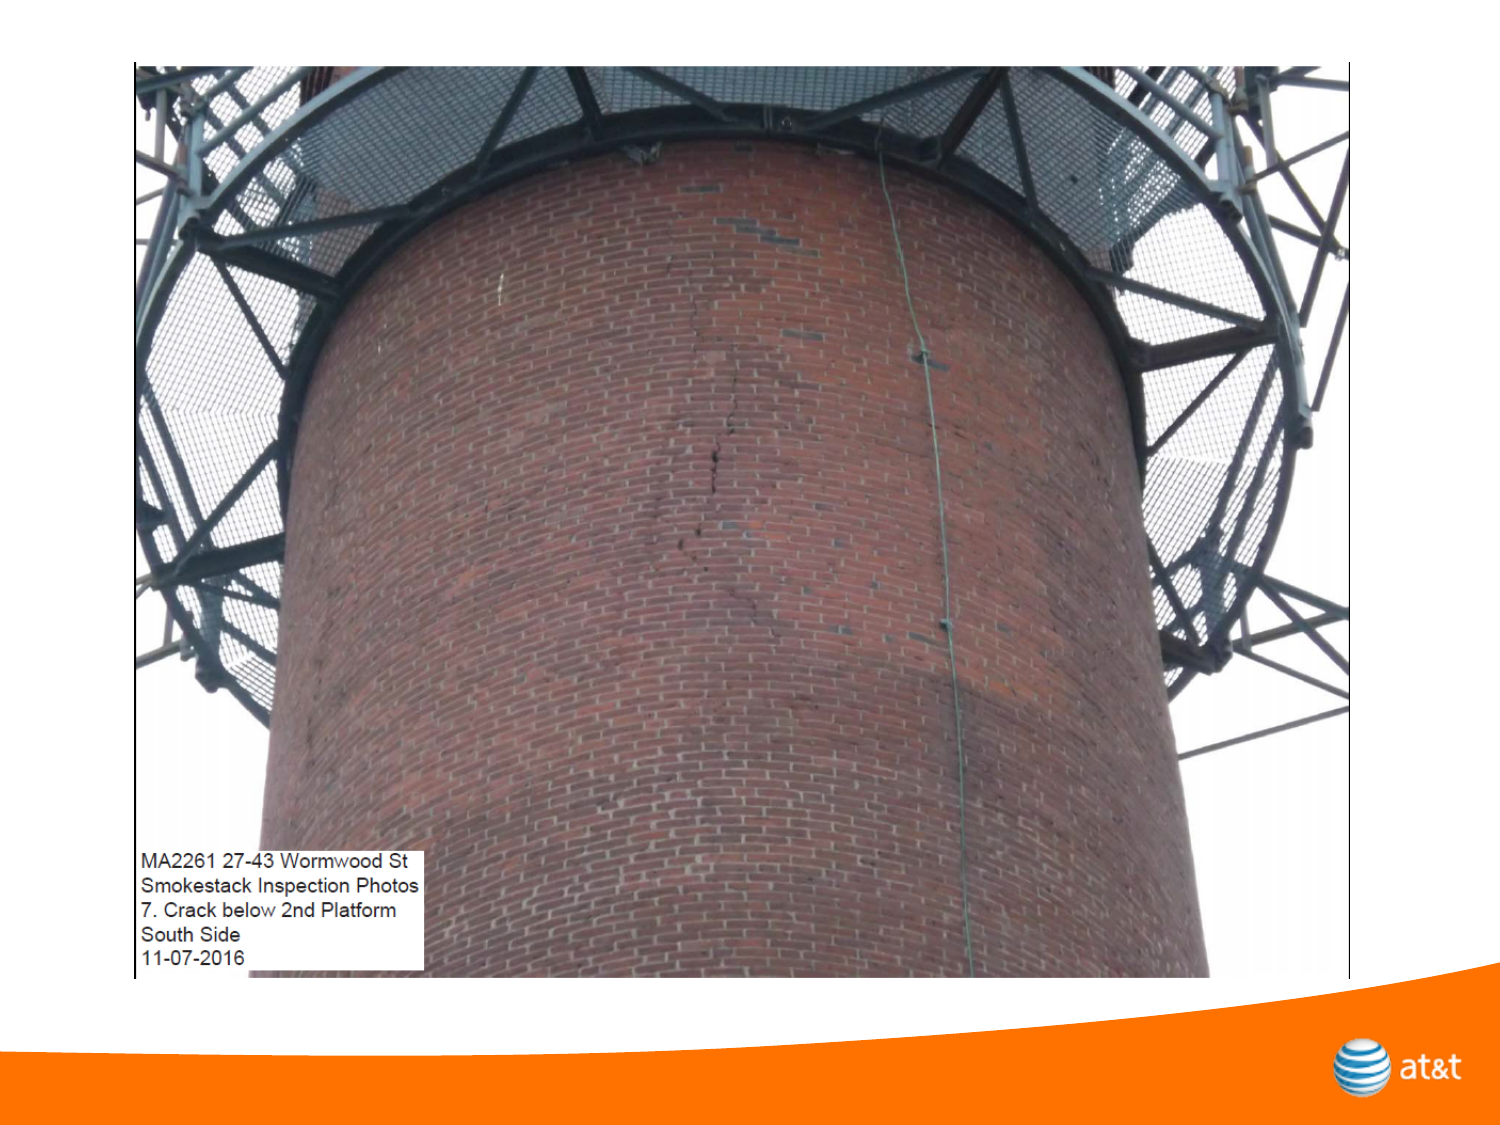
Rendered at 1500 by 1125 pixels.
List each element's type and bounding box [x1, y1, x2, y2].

picture [134, 62, 1351, 979]
picture [1331, 1036, 1463, 1099]
